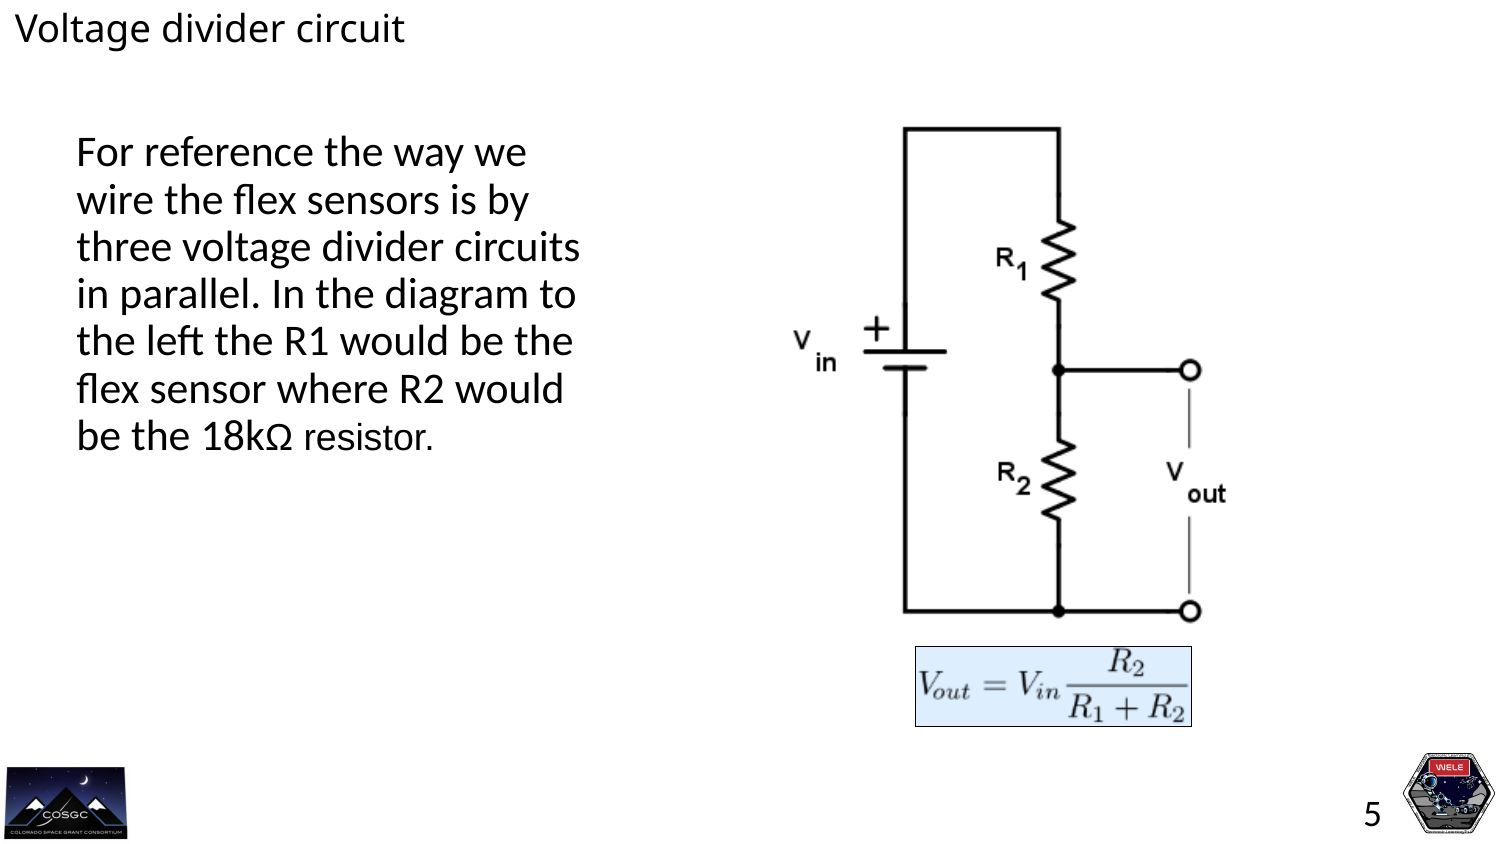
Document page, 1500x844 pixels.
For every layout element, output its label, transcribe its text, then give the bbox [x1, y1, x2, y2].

list For reference the way we wire the flex sensors is by three voltage divider circuits in parallel. In the diagram to the left the R1 would be the flex sensor where R2 would be the 18kΩ resistor. [61, 121, 603, 760]
slide_number 5 [1059, 782, 1397, 827]
title Voltage divider circuit [0, 2, 1500, 59]
picture [2, 763, 130, 844]
picture [1403, 753, 1495, 834]
picture [789, 121, 1237, 727]
